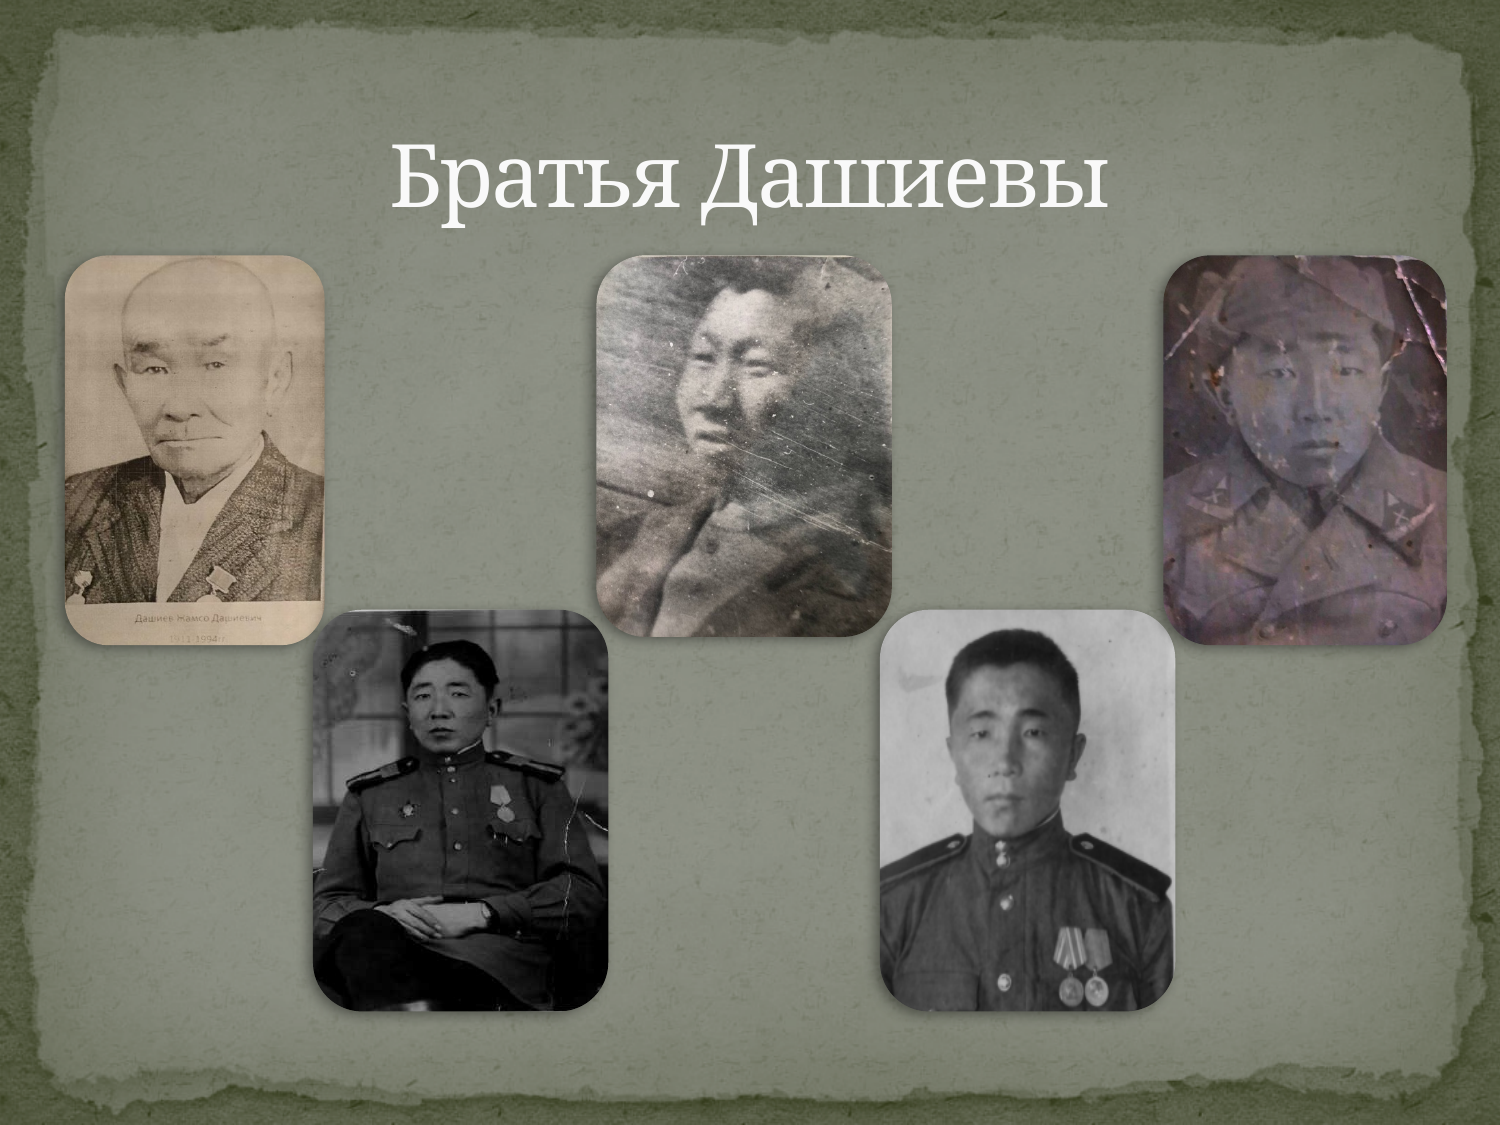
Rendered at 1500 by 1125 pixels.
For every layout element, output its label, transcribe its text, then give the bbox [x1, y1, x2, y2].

picture [64, 255, 1447, 1012]
title Братья Дашиевы [776, 19, 1425, 233]
text_box [25, 0, 776, 366]
